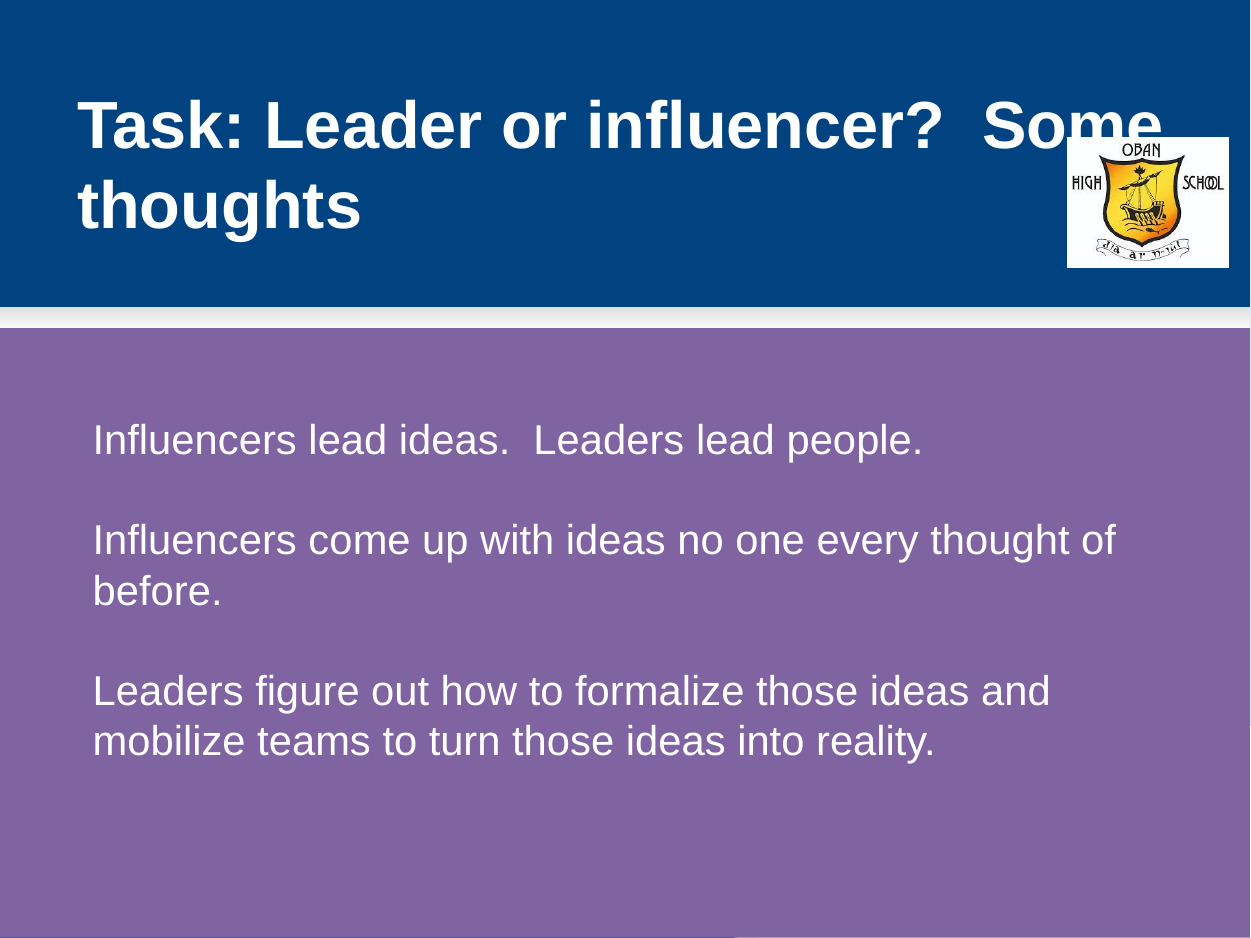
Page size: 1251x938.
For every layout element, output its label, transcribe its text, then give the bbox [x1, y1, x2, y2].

list Influencers lead ideas. Leaders lead people. Influencers come up with ideas no one every thought of before. Leaders figure out how to formalize those ideas and mobilize teams to turn those ideas into reality. [64, 350, 1227, 741]
picture [0, 0, 1251, 938]
title Task: Leader or influencer? Some thoughts [64, 67, 1180, 255]
